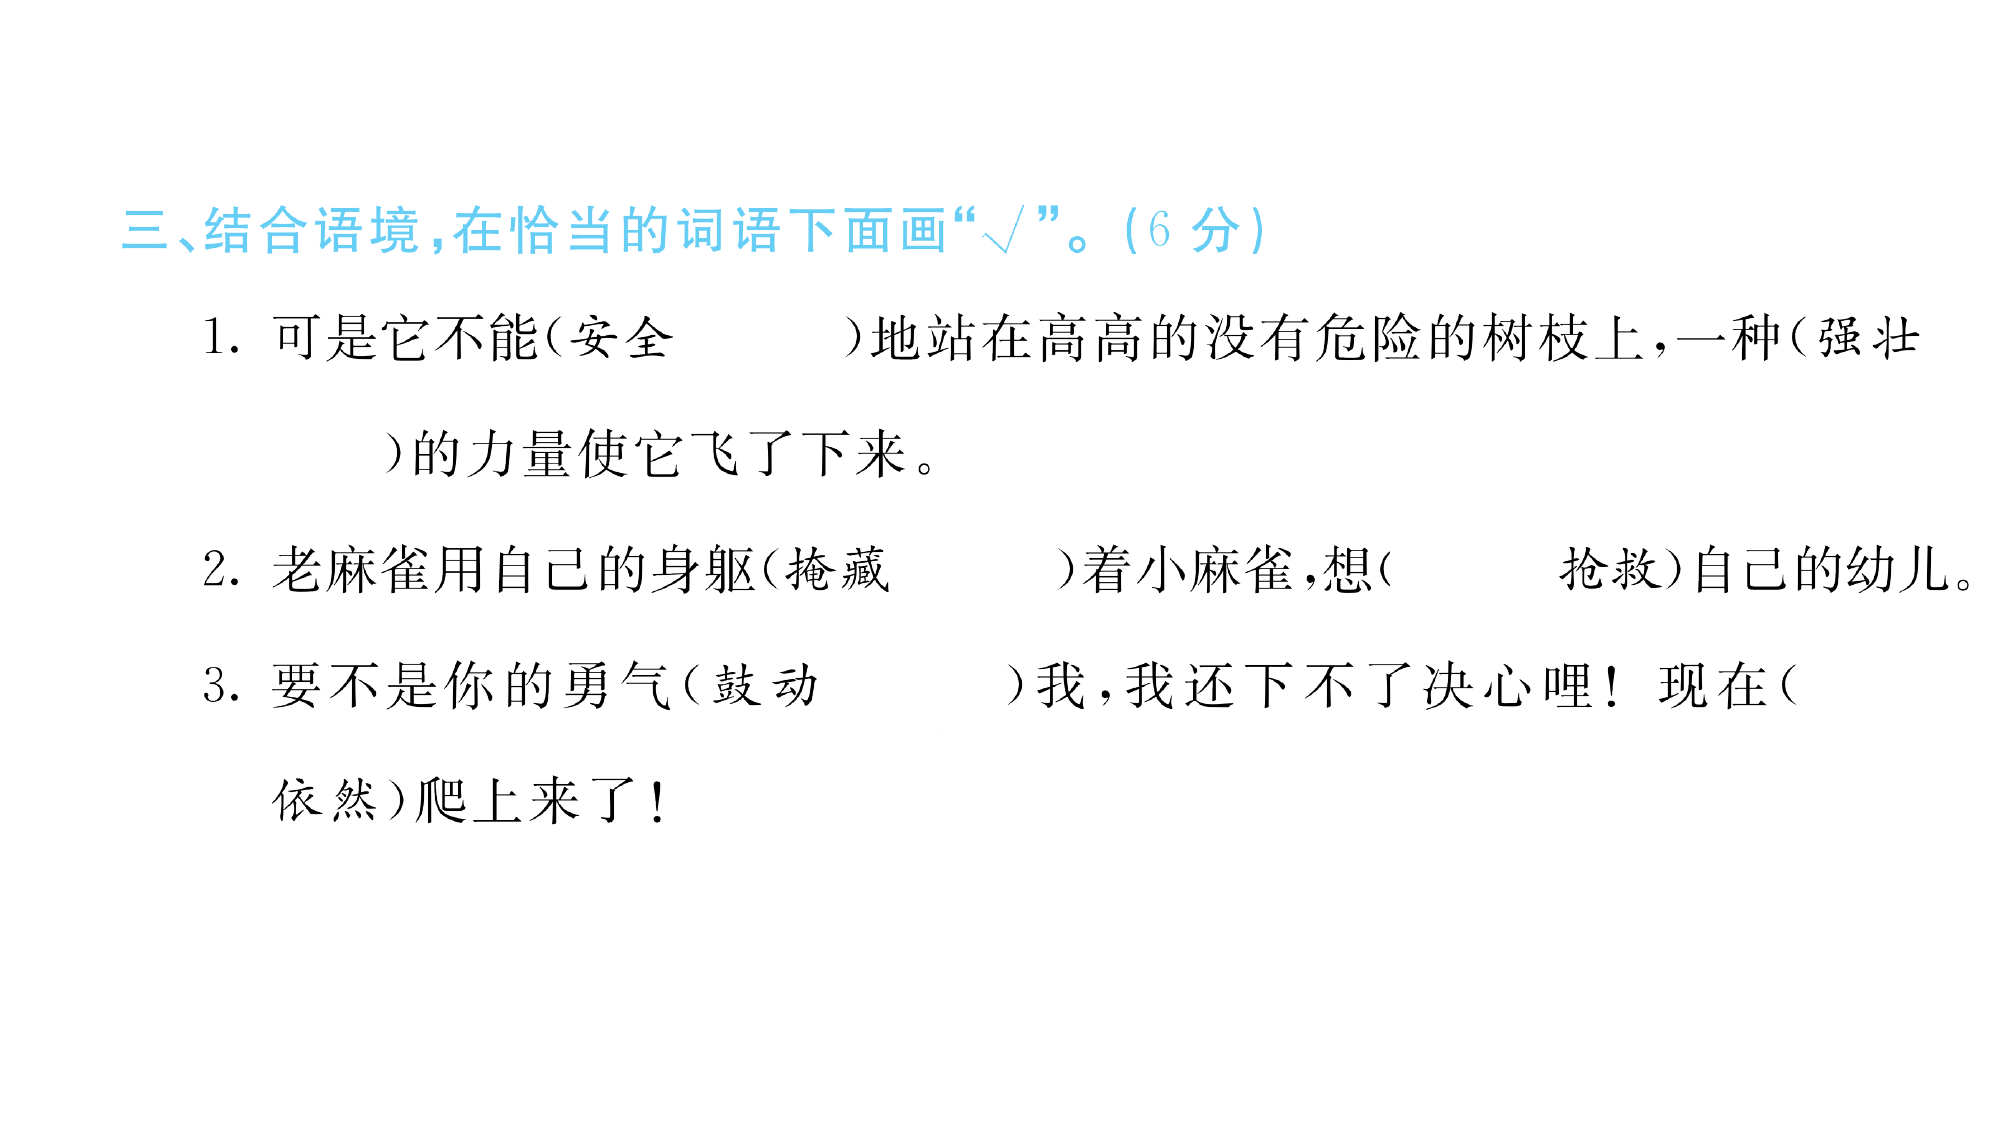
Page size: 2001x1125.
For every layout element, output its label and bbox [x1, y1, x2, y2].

picture [118, 177, 2000, 850]
